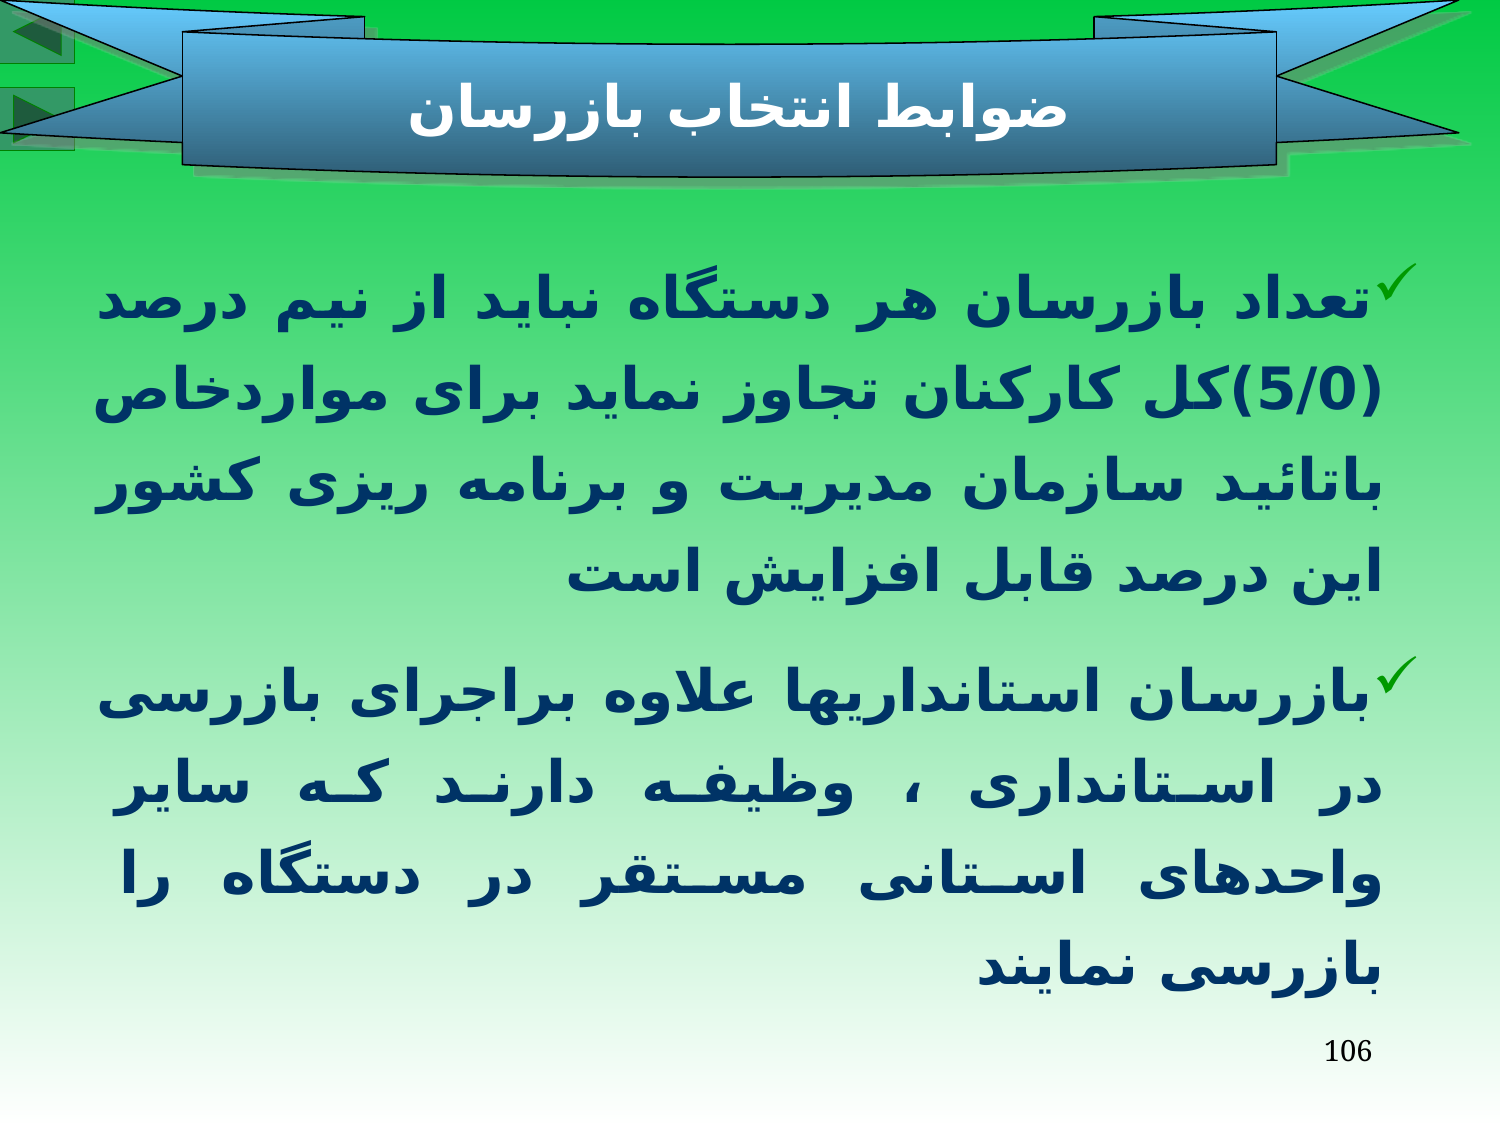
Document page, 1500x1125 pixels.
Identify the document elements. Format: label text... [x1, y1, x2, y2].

text_box تعداد بازرسان هر دستگاه نبايد از نيم درصد (5/0)کل کارکنان تجاوز نمايد برای مواردخاص باتائيد سازمان مديريت و برنامه ريزی کشور اين درصد قابل افزايش است بازرسان استانداريها علاوه براجرای بازرسی در استانداری ، وظيفه دارند که ساير واحدهای استانی مستقر در دستگاه را بازرسی نمايند [76, 231, 1436, 1124]
text_box ضوابط انتخاب بازرسان [0, 0, 1459, 178]
